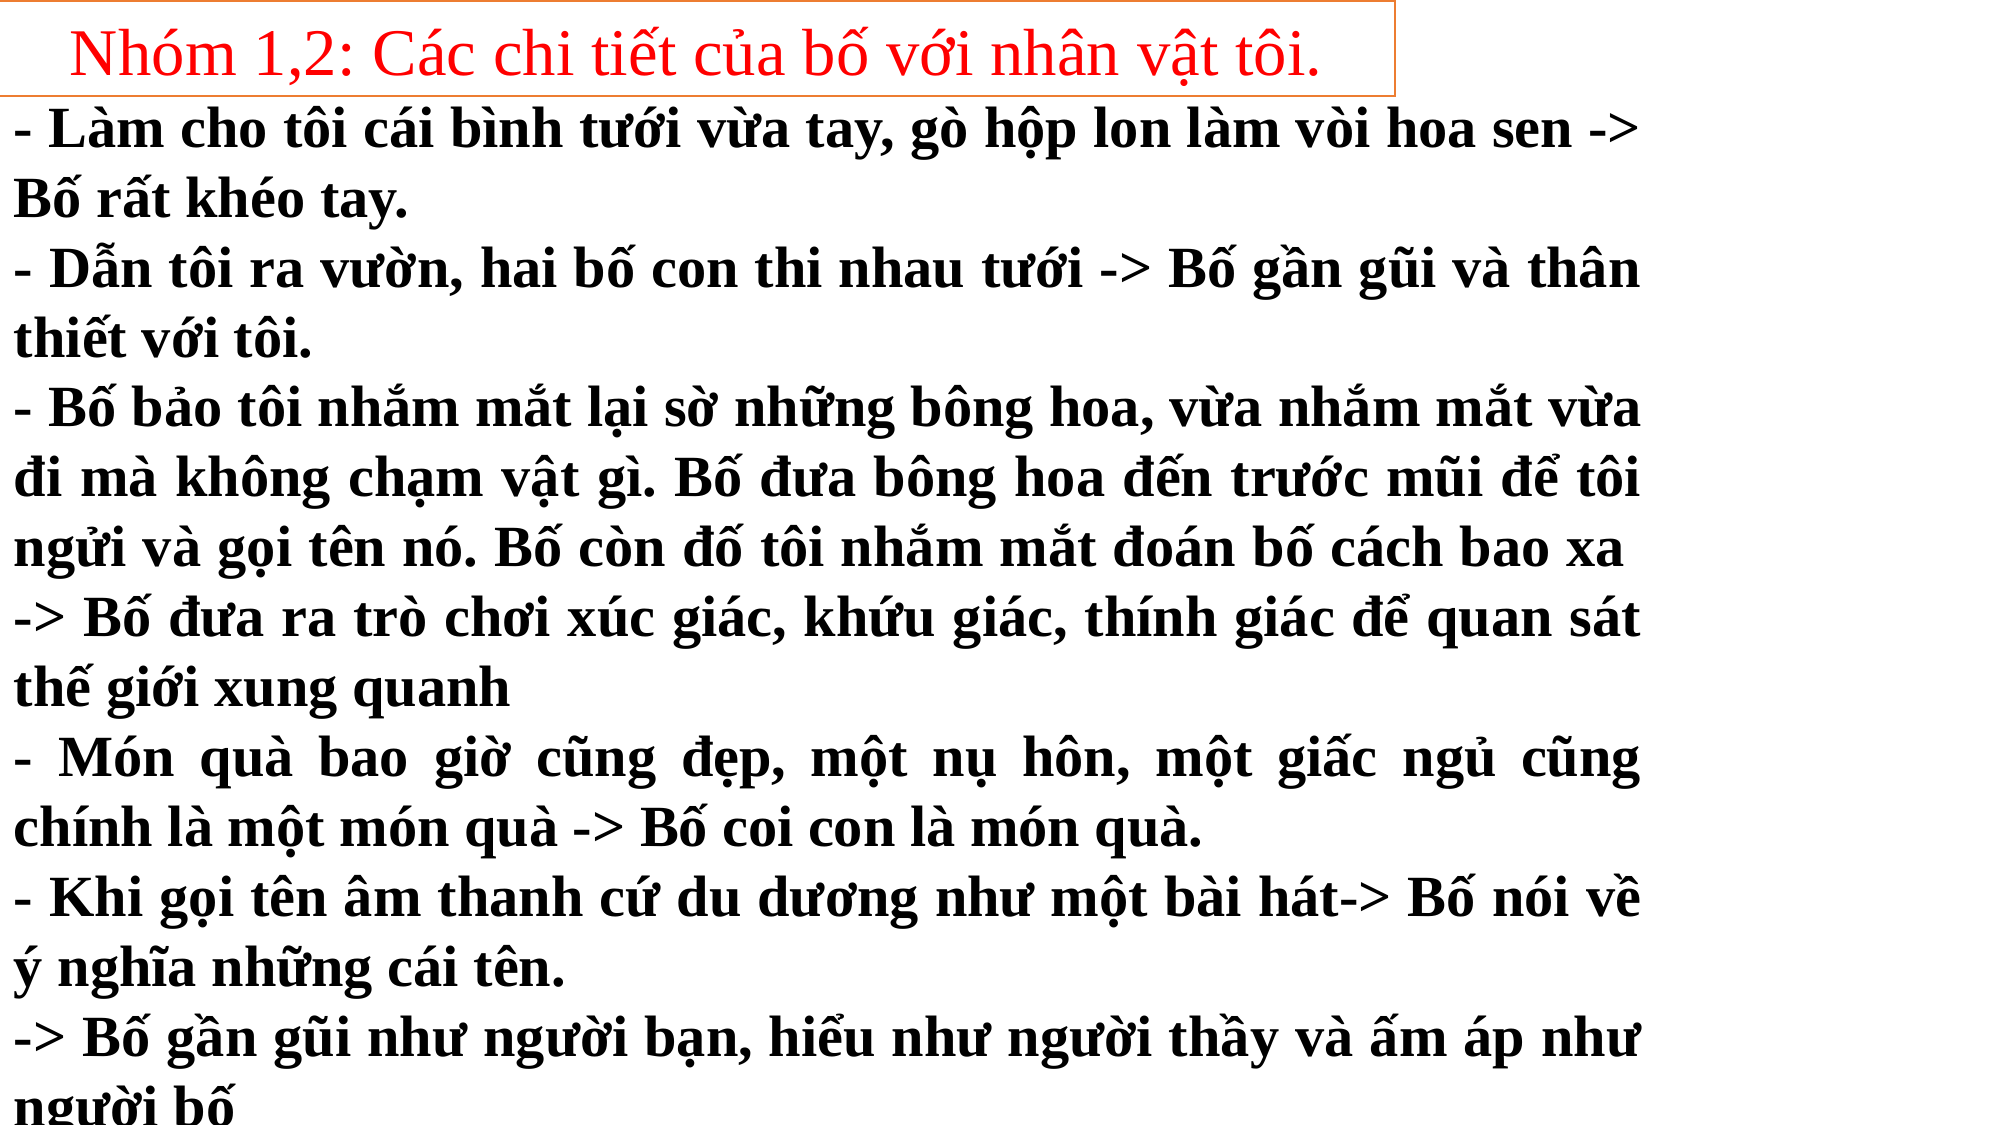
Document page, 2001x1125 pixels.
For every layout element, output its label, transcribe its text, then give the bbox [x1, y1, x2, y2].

text_box Nhóm 1,2: Các chi tiết của bố với nhân vật tôi. [0, 0, 1396, 81]
text_box - Làm cho tôi cái bình tưới vừa tay, gò hộp lon làm vòi hoa sen -> Bố rất khéo tay. - Dẫn tôi ra vườn, hai bố con thi nhau tưới -> Bố gần gũi và thân thiết với tôi. - Bố bảo tôi nhắm mắt lại sờ những bông hoa, vừa nhắm mắt vừa đi mà không chạm vật gì. Bố đưa bông hoa đến trước mũi để tôi ngửi và gọi tên nó. Bố còn đố tôi nhắm mắt đoán bố cách bao xa -> Bố đưa ra trò chơi xúc giác, khứu giác, thính giác để quan sát thế giới xung quanh - Món quà bao giờ cũng đẹp, một nụ hôn, một giấc ngủ cũng chính là một món quà -> Bố coi con là món quà. - Khi gọi tên âm thanh cứ du dương như một bài hát-> Bố nói về ý nghĩa những cái tên. -> Bố gần gũi như người bạn, hiểu như người thầy và ấm áp như người bố [0, 81, 1658, 1125]
